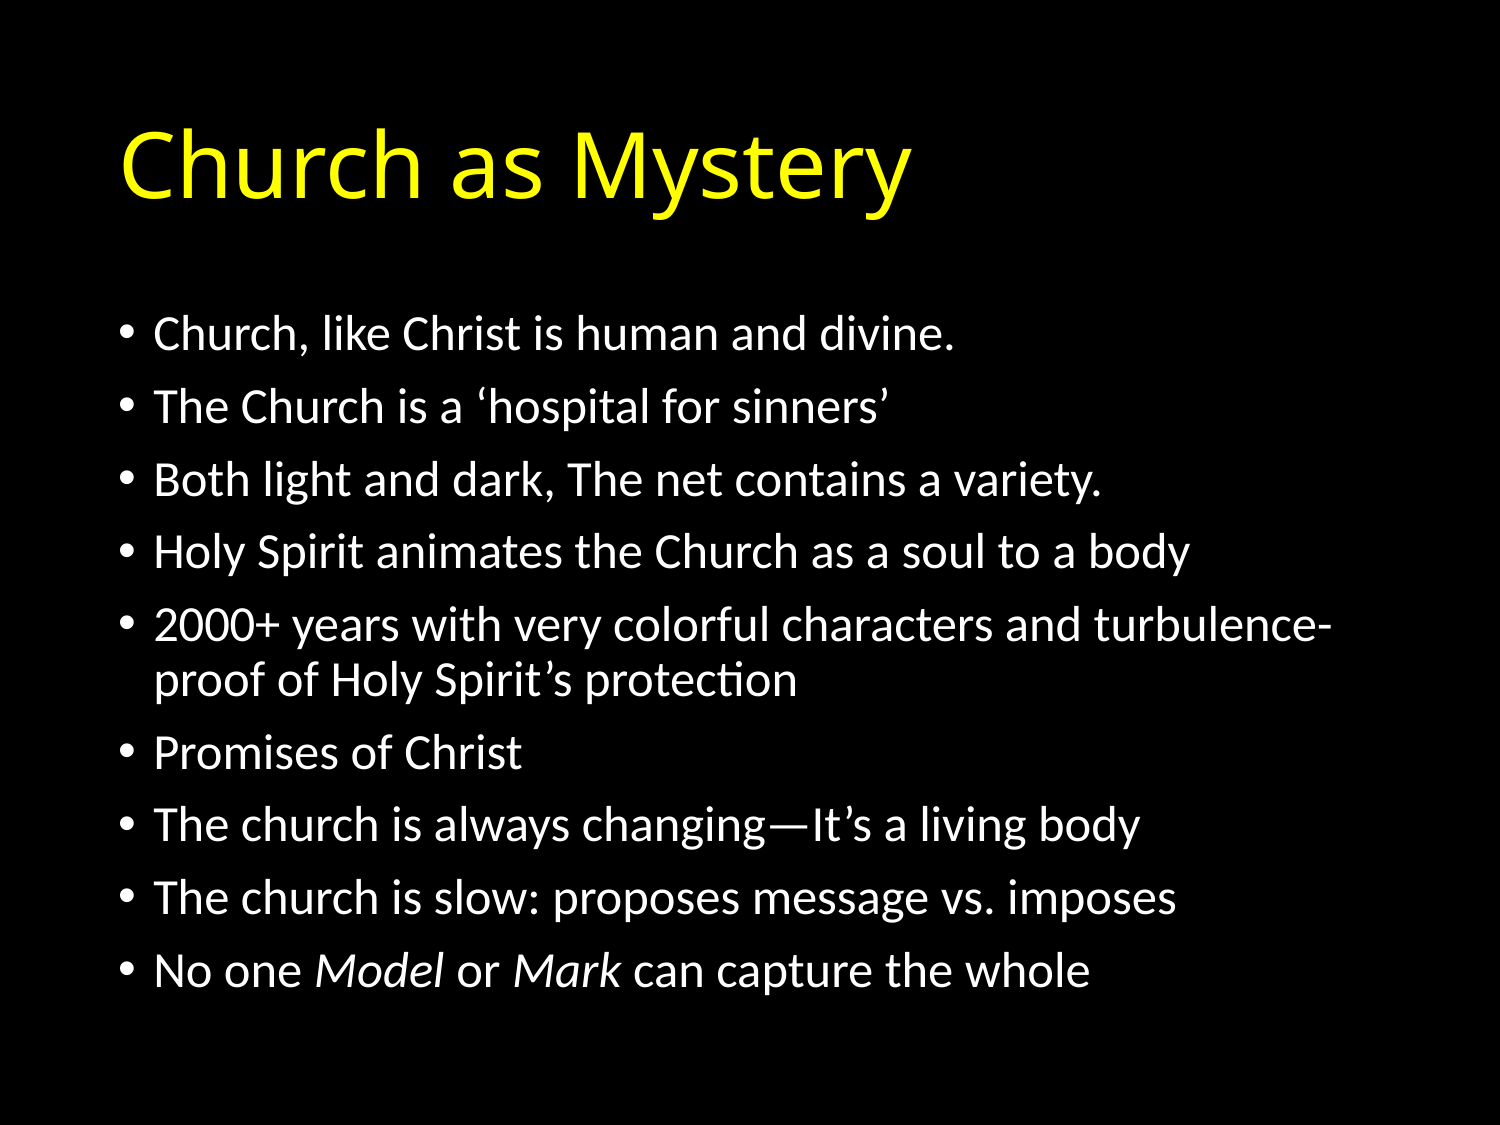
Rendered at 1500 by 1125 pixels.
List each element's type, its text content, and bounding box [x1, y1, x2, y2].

list Church, like Christ is human and divine. The Church is a ‘hospital for sinners’ Both light and dark, The net contains a variety. Holy Spirit animates the Church as a soul to a body 2000+ years with very colorful characters and turbulence- proof of Holy Spirit’s protection Promises of Christ The church is always changing—It’s a living body The church is slow: proposes message vs. imposes No one Model or Mark can capture the whole [103, 299, 1397, 1014]
title Church as Mystery [103, 59, 1397, 278]
